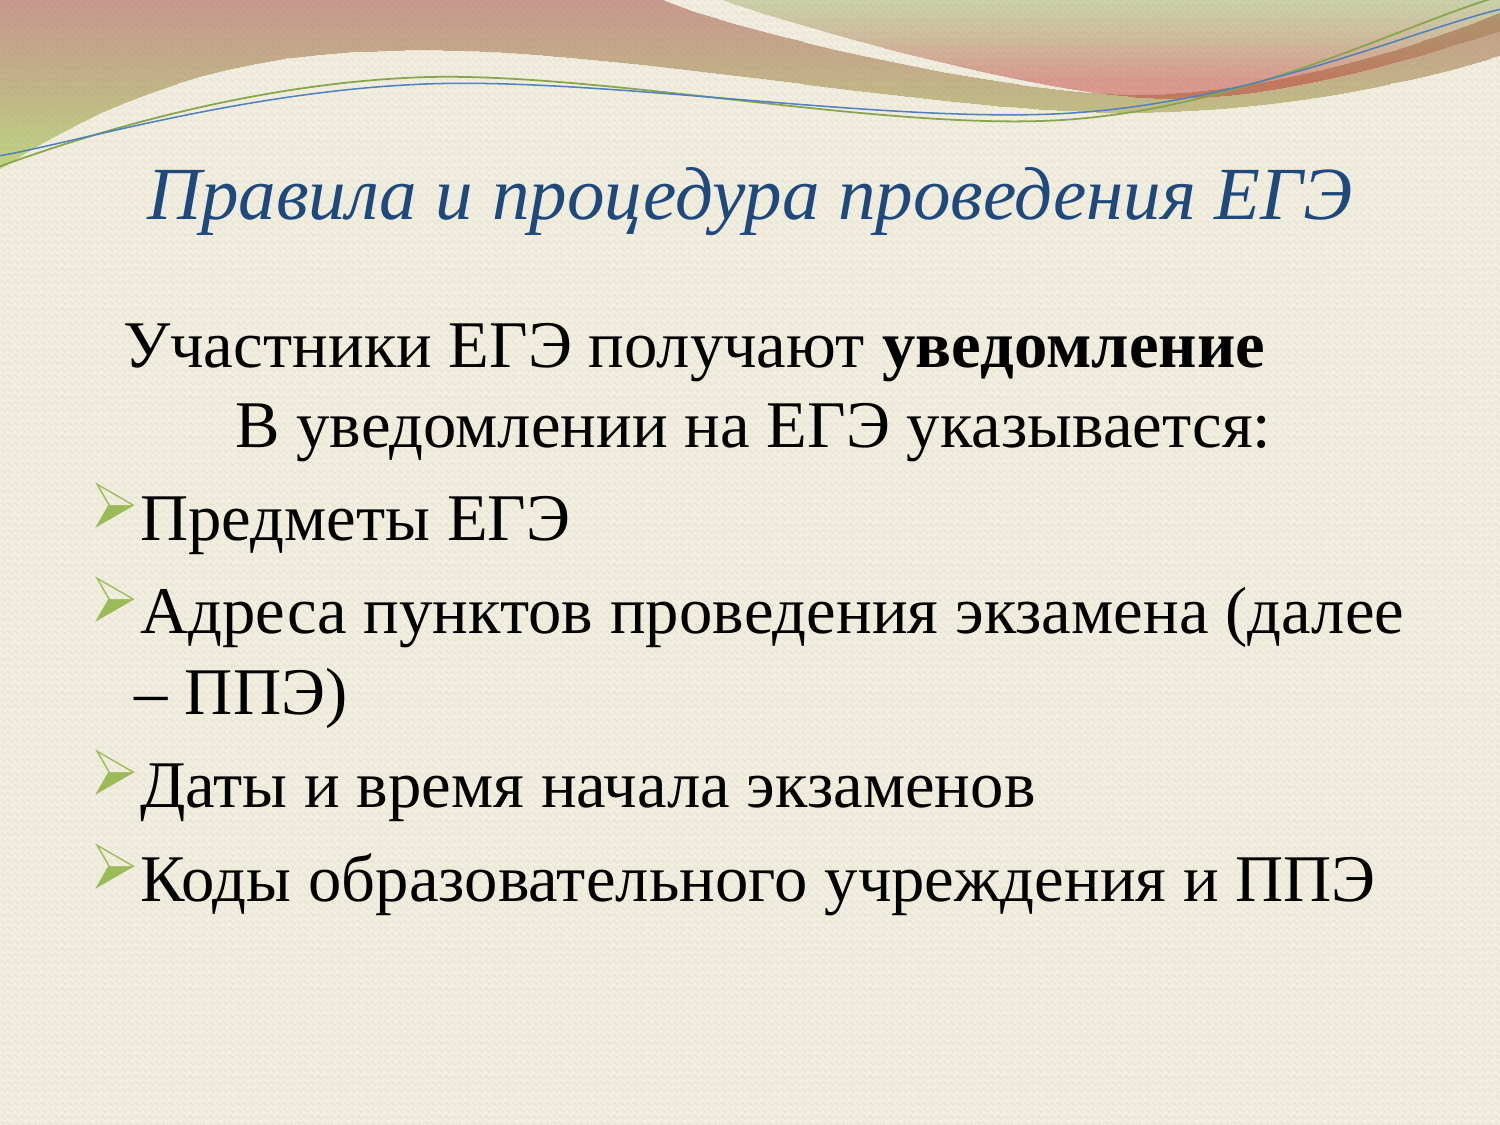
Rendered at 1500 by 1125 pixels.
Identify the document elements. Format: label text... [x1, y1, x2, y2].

list Участники ЕГЭ получают уведомление В уведомлении на ЕГЭ указывается: Предметы ЕГЭ Адреса пунктов проведения экзамена (далее – ППЭ) Даты и время начала экзаменов Коды образовательного учреждения и ППЭ [75, 292, 1425, 986]
title Правила и процедура проведения ЕГЭ [75, 115, 1425, 235]
